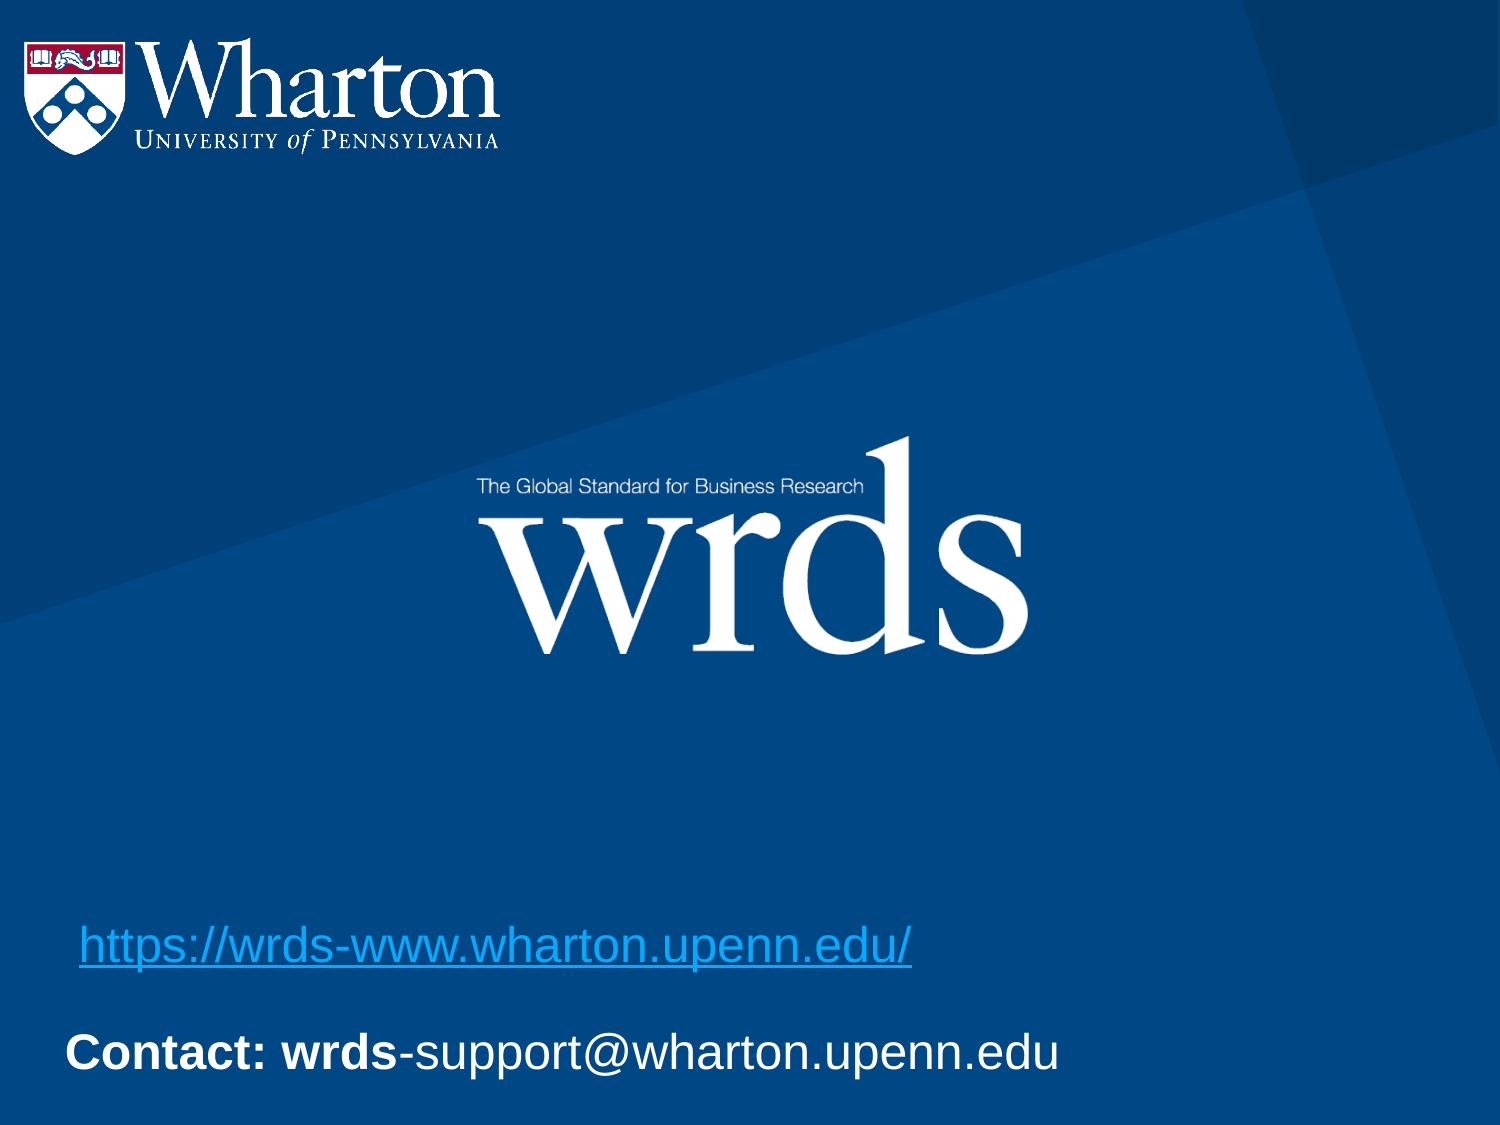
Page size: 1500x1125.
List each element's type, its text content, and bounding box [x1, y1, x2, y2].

text_box https://wrds-www.wharton.upenn.edu/ [63, 905, 1127, 980]
picture [24, 37, 500, 155]
text_box Contact: wrds-support@wharton.upenn.edu [50, 1012, 1140, 1088]
picture [349, 349, 1153, 748]
